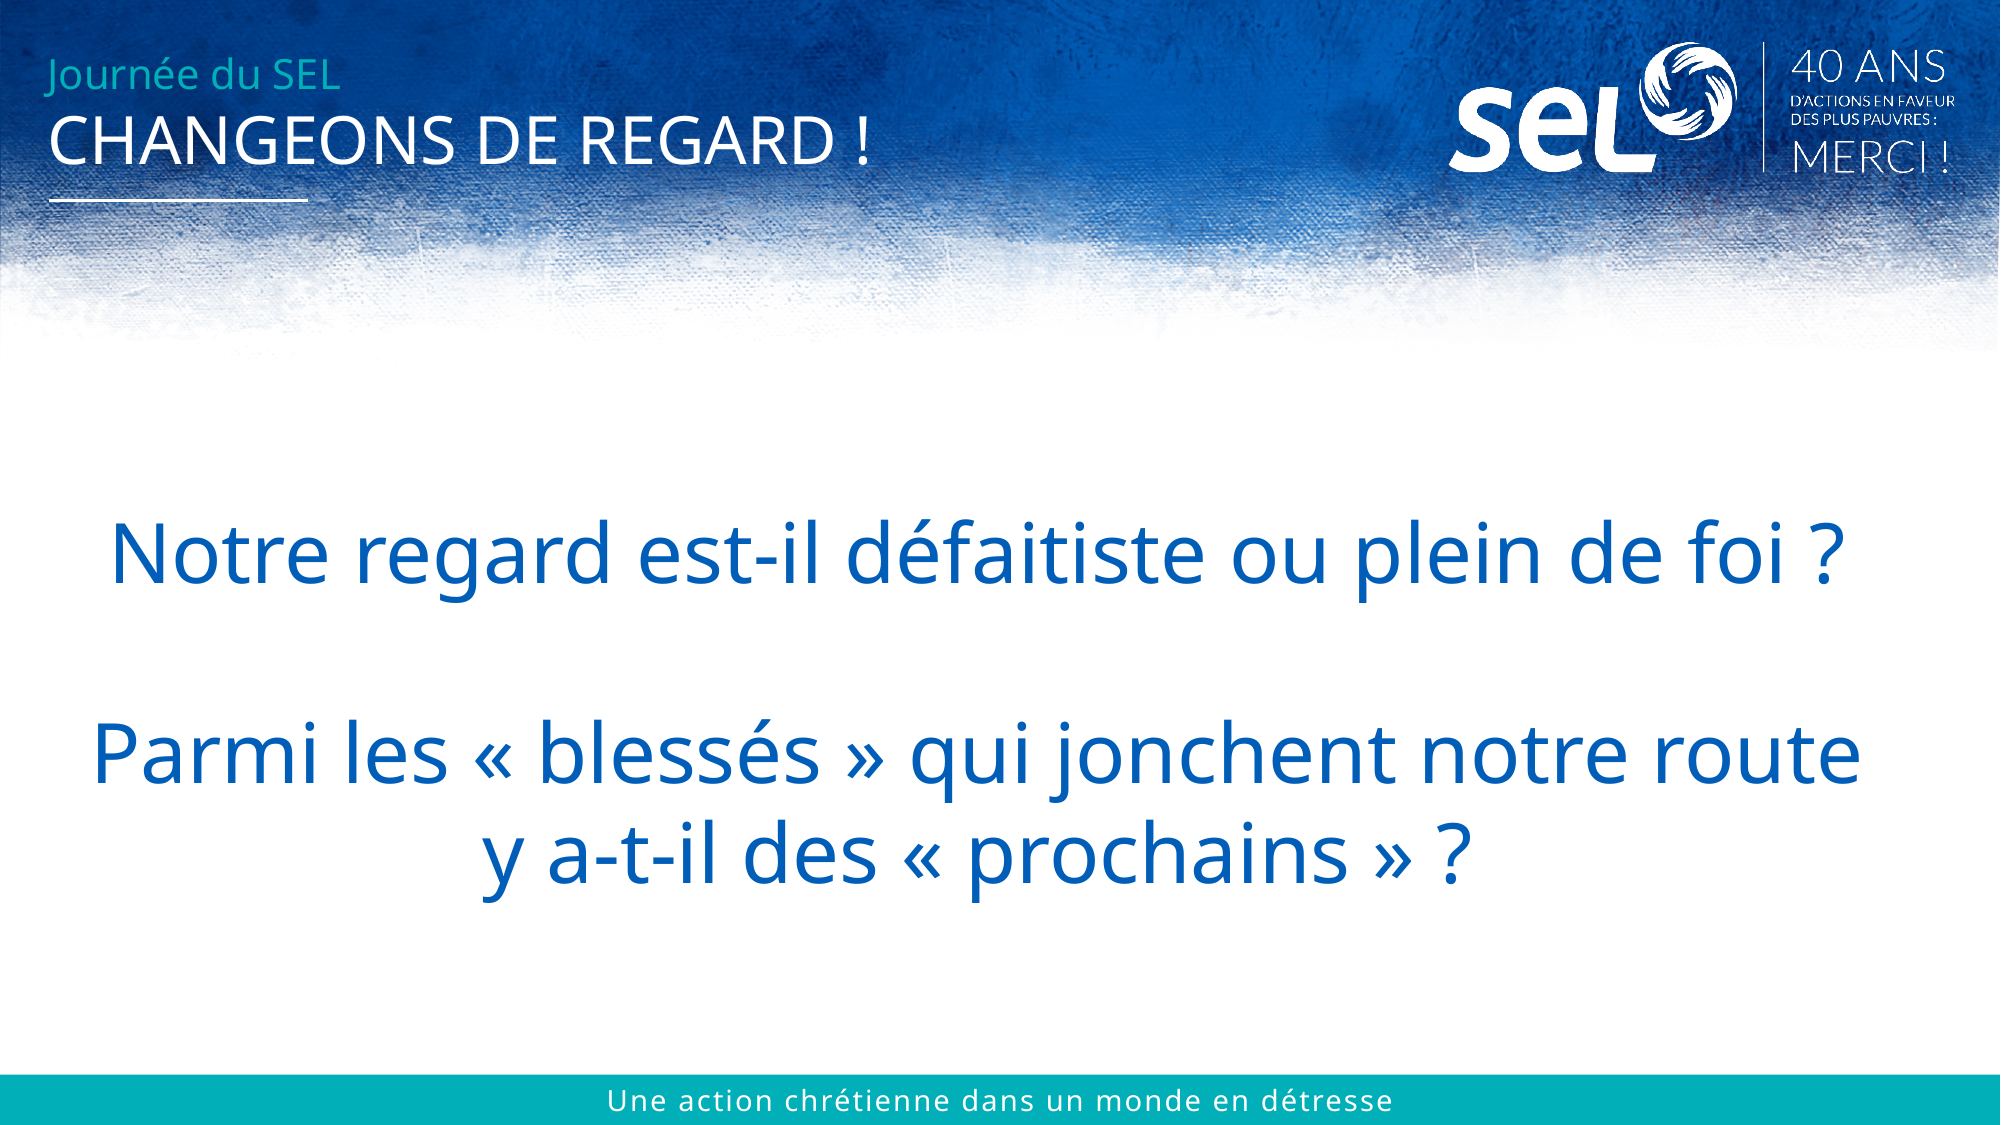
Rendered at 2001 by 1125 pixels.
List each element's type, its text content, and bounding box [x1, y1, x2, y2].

text_box Notre regard est-il défaitiste ou plein de foi ? Parmi les « blessés » qui jonchent notre route y a-t-il des « prochains » ? [19, 500, 1937, 901]
text_box Une action chrétienne dans un monde en détresse [41, 1074, 1959, 1125]
picture [0, 0, 2000, 386]
text_box [0, 1072, 2000, 1125]
